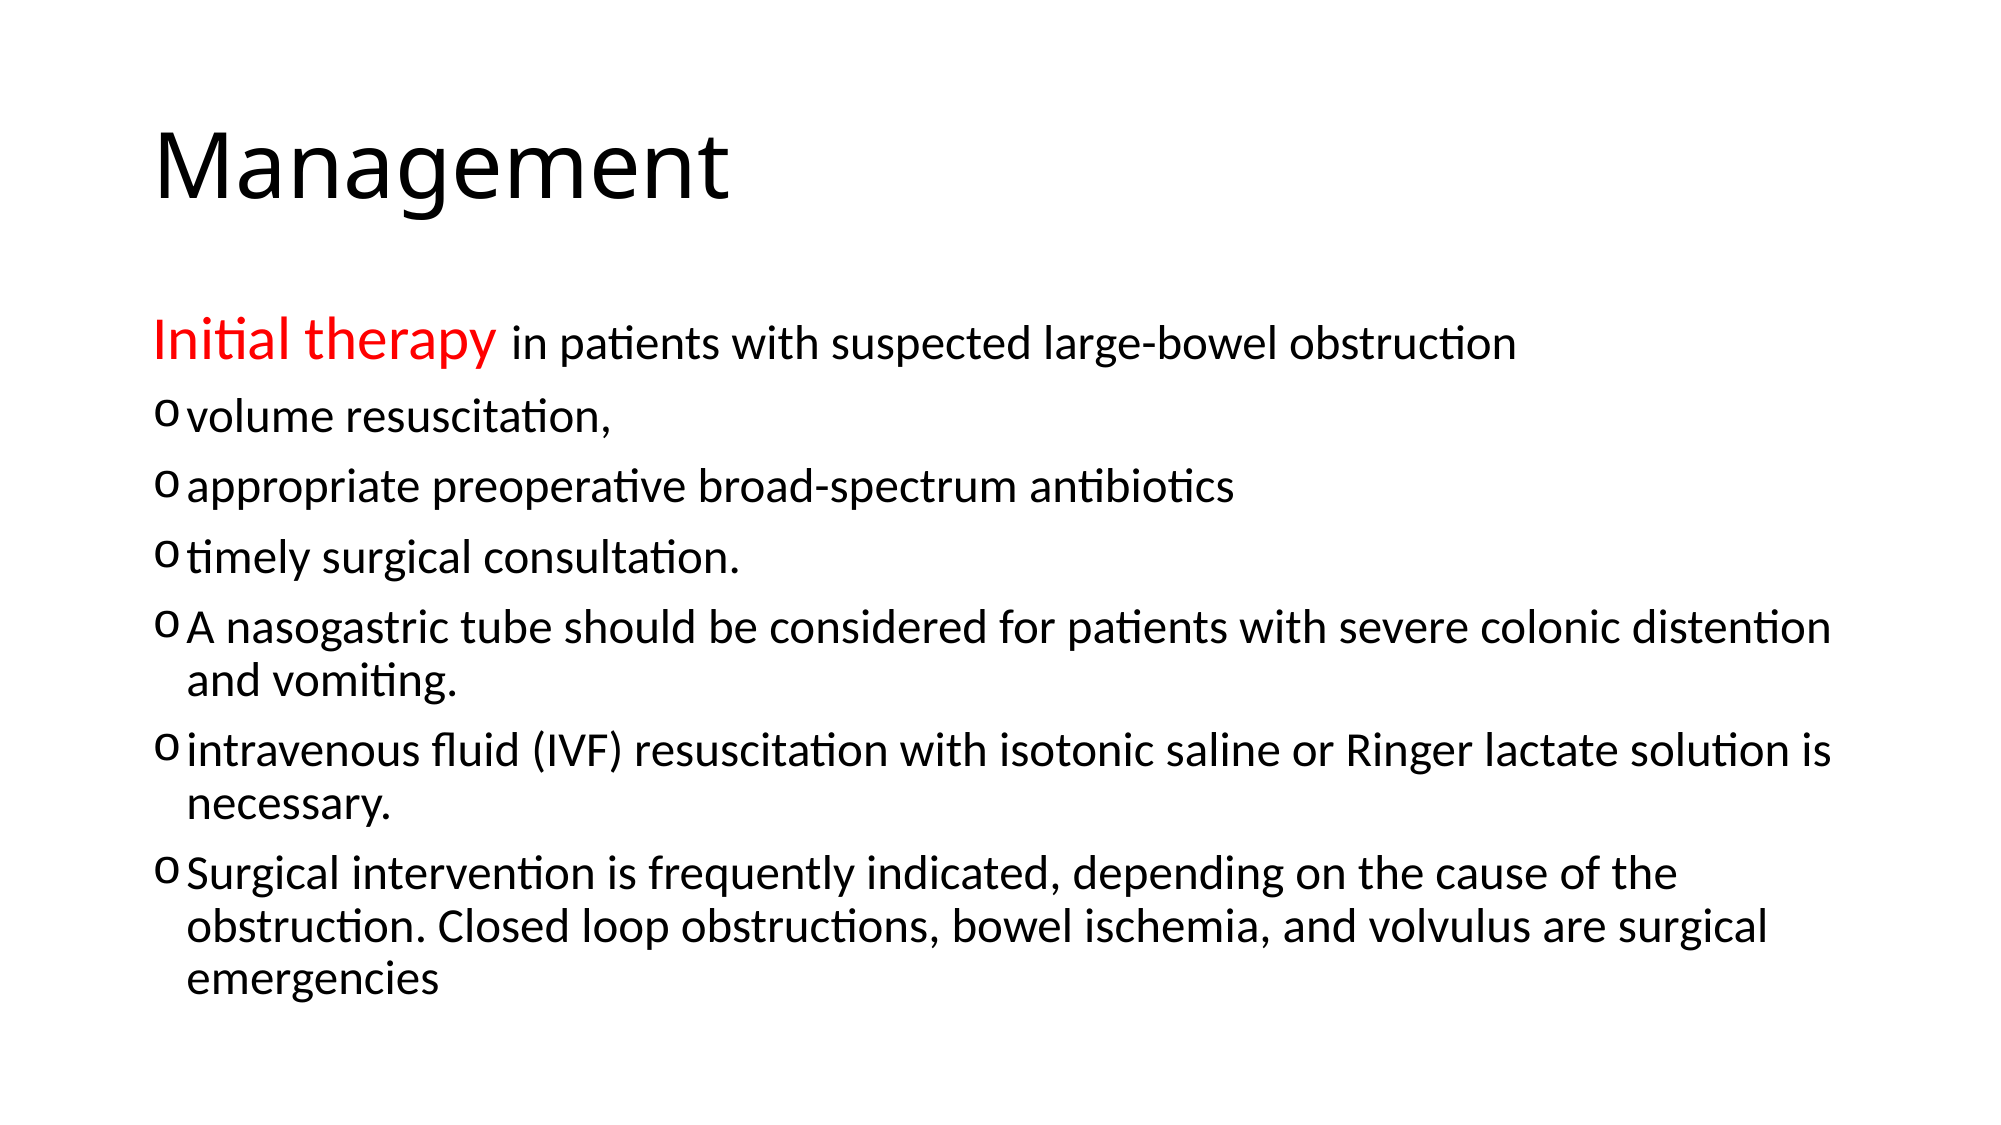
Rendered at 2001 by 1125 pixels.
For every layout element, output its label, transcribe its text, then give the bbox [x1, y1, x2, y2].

list Initial therapy in patients with suspected large-bowel obstruction volume resuscitation, appropriate preoperative broad-spectrum antibiotics timely surgical consultation. A nasogastric tube should be considered for patients with severe colonic distention and vomiting. intravenous fluid (IVF) resuscitation with isotonic saline or Ringer lactate solution is necessary. Surgical intervention is frequently indicated, depending on the cause of the obstruction. Closed loop obstructions, bowel ischemia, and volvulus are surgical emergencies [137, 299, 1863, 1014]
title Management [137, 59, 1863, 278]
